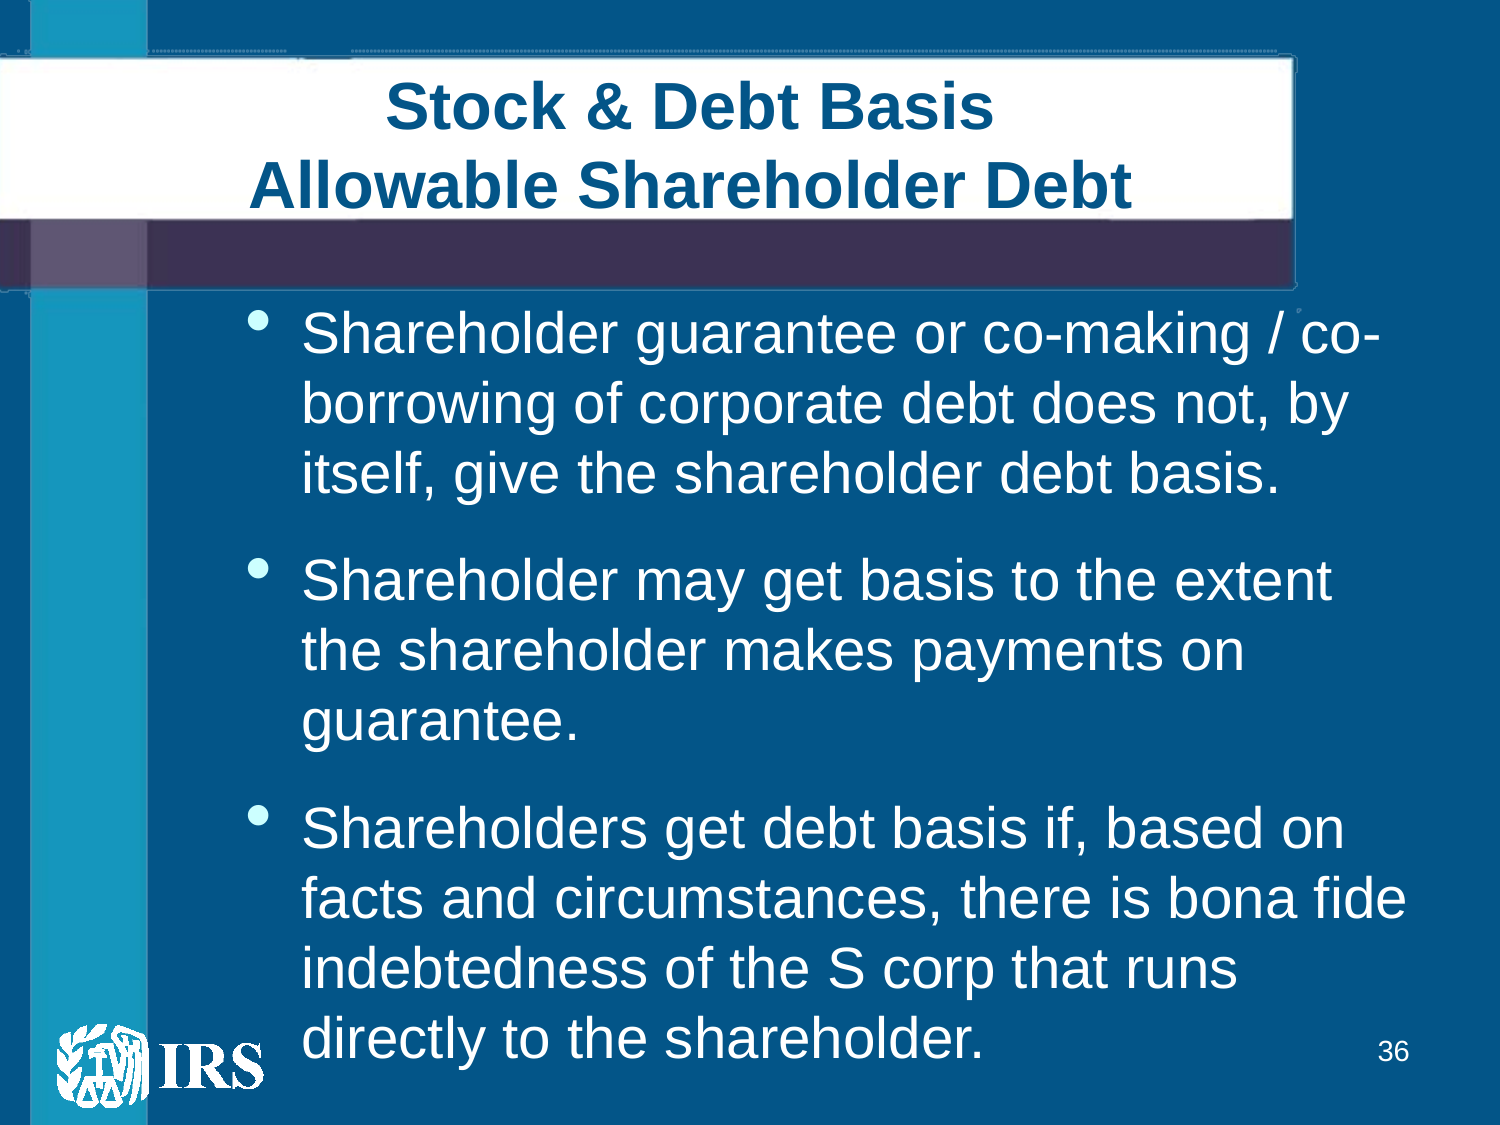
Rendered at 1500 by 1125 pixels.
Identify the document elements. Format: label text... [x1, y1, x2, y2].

title Stock & Debt Basis Allowable Shareholder Debt [41, 66, 1341, 219]
slide_number 36 [1074, 1024, 1425, 1103]
list Shareholder guarantee or co-making / co-borrowing of corporate debt does not, by itself, give the shareholder debt basis. Shareholder may get basis to the extent the shareholder makes payments on guarantee. Shareholders get debt basis if, based on facts and circumstances, there is bona fide indebtedness of the S corp that runs directly to the shareholder. [230, 287, 1425, 1010]
picture [0, 0, 1444, 1125]
